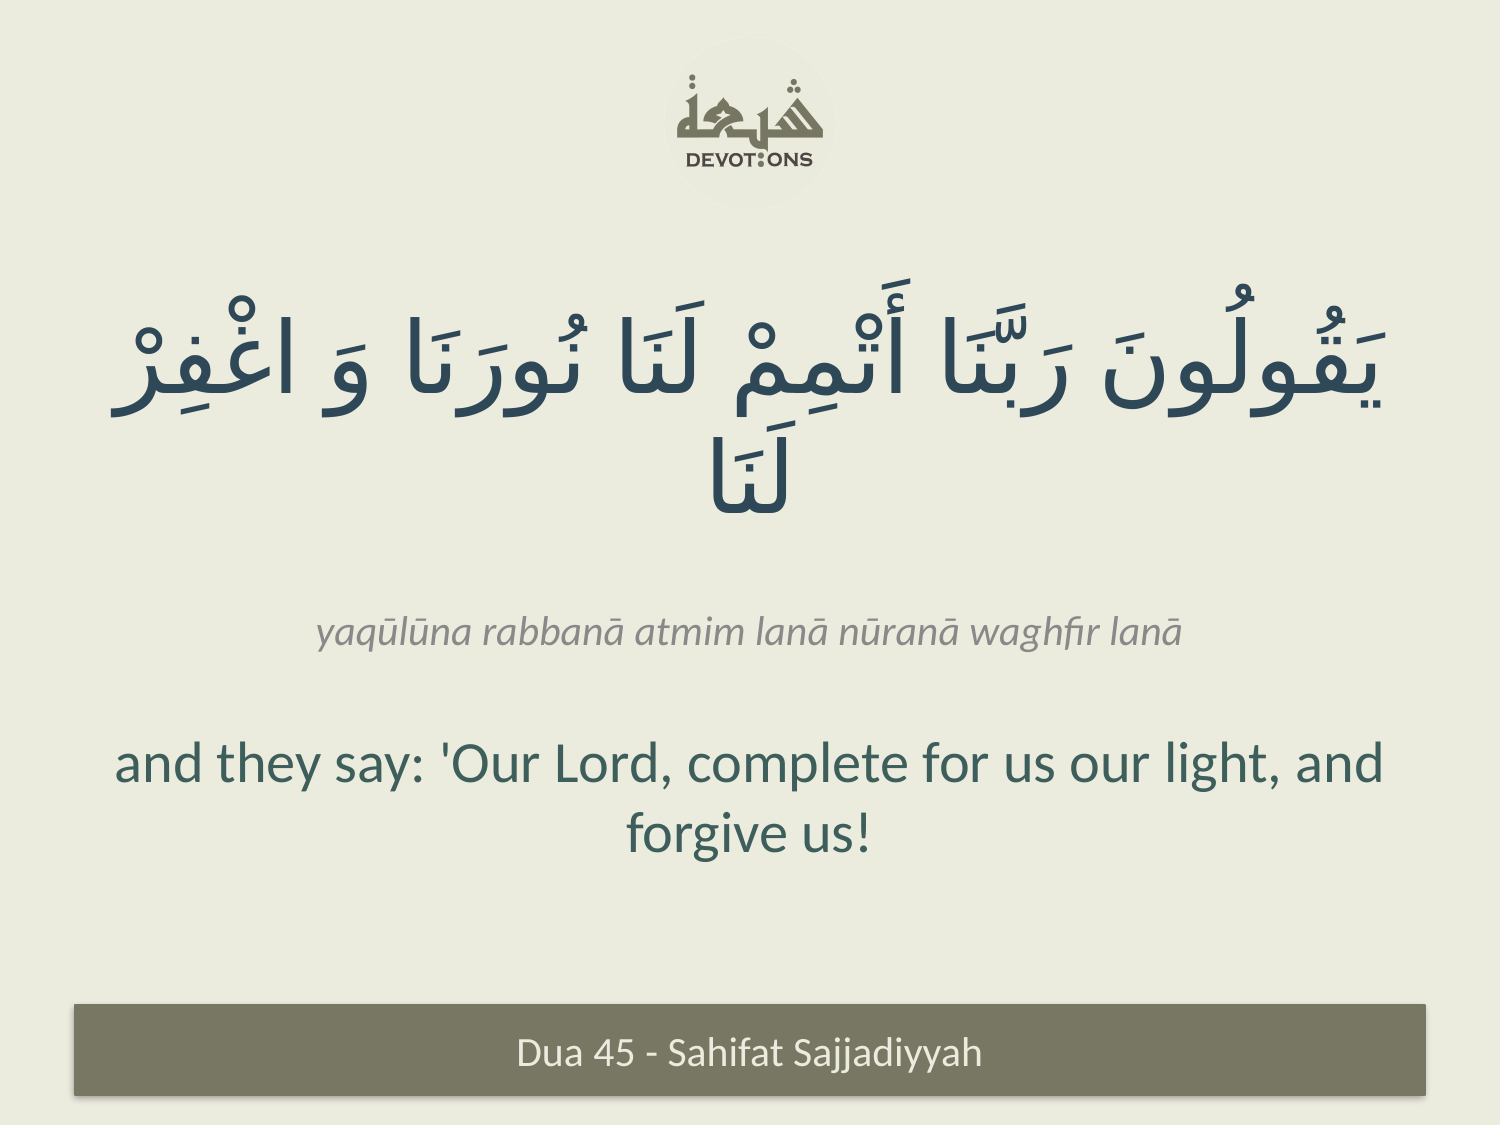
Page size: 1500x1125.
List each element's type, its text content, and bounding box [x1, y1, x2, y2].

picture [656, 29, 844, 218]
text_box Dua 45 - Sahifat Sajjadiyyah [501, 1017, 999, 1083]
text_box [74, 1004, 1426, 1096]
text_box يَقُولُونَ رَبَّنَا أَتْمِمْ لَنَا نُورَنَا وَ اغْفِرْ لَنَا yaqūlūna rabbanā atmim lanā nūranā waghfir lanā and they say: 'Our Lord, complete for us our light, and forgive us! [74, 286, 1425, 871]
